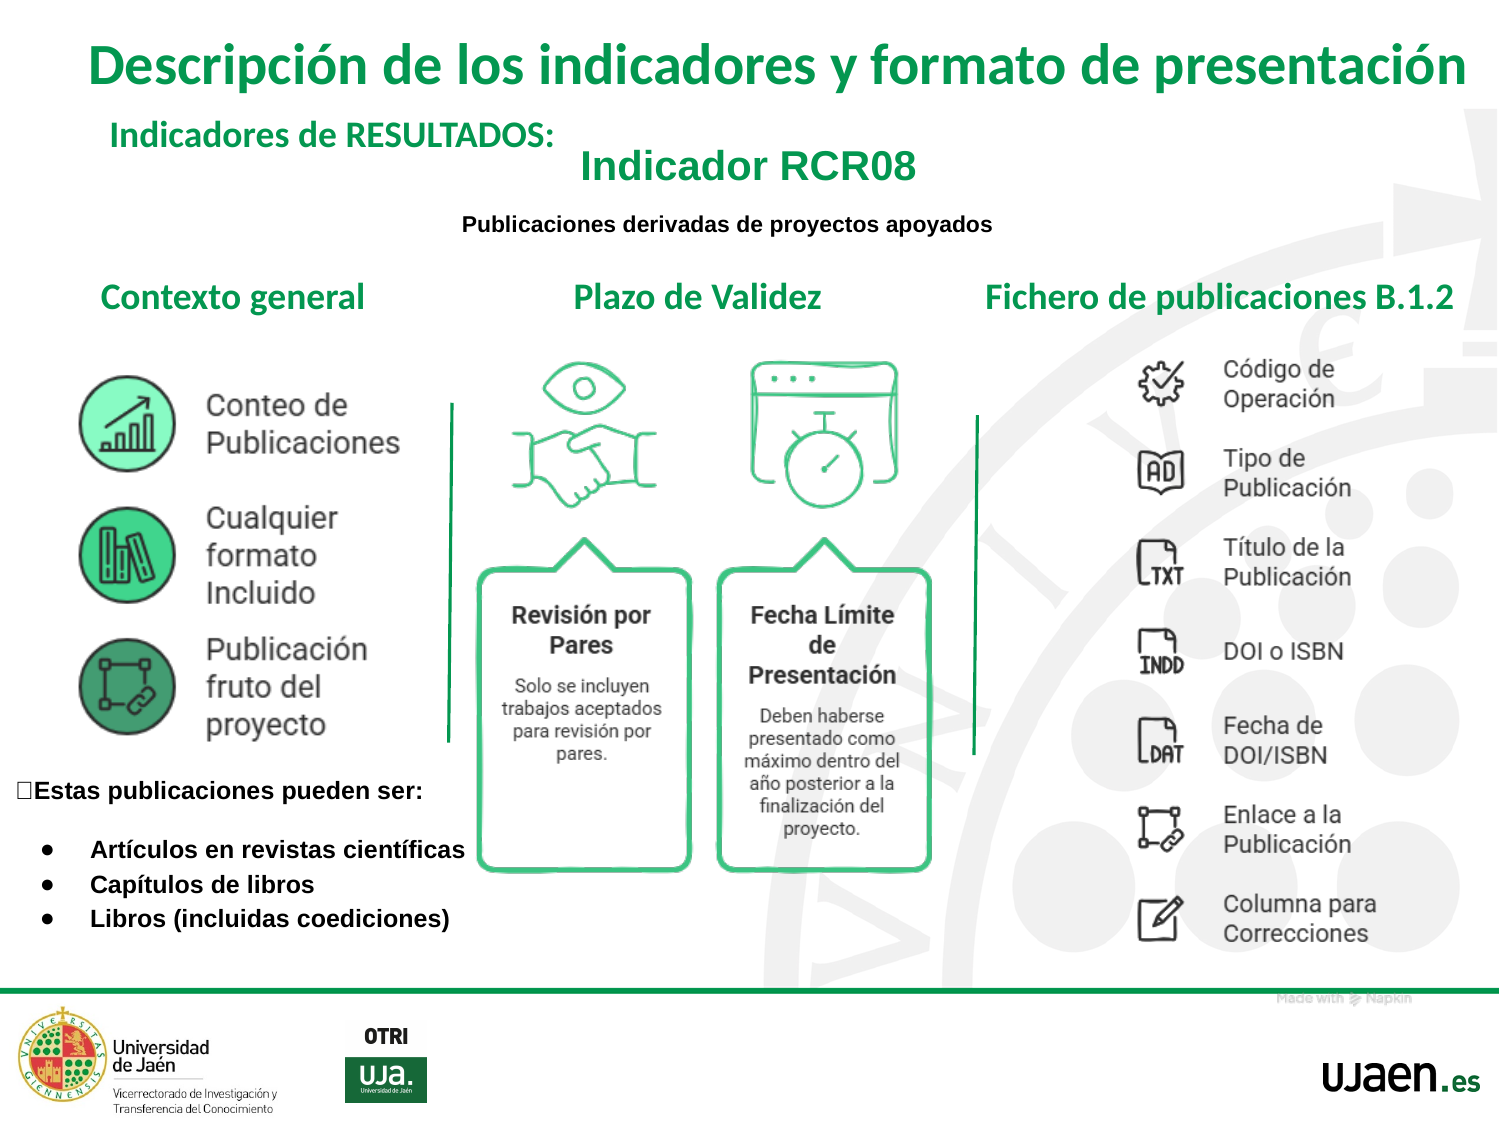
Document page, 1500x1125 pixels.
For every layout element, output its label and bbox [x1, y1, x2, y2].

text_box [448, 402, 453, 743]
text_box [973, 415, 978, 756]
picture [0, 0, 1499, 1125]
